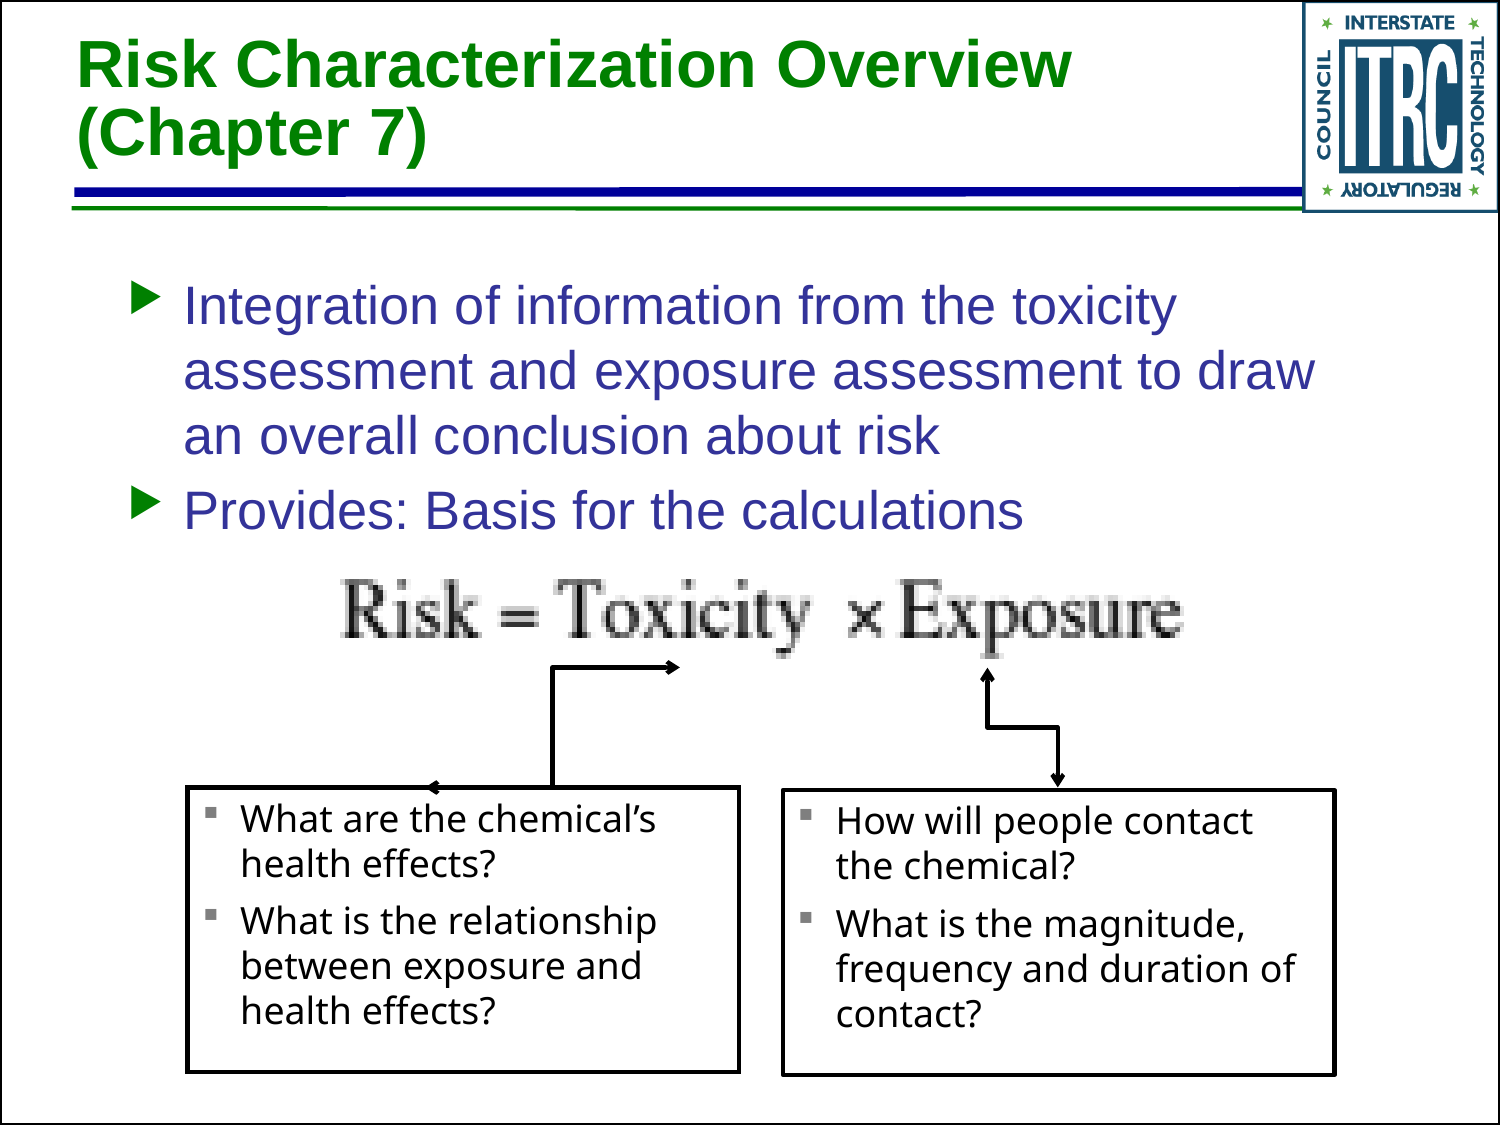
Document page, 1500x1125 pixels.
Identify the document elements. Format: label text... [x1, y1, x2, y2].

picture [1302, 2, 1498, 213]
text_box What are the chemical’s health effects? What is the relationship between exposure and health effects? [187, 787, 739, 1073]
text_box How will people contact the chemical? What is the magnitude, frequency and duration of contact? [782, 790, 1335, 1075]
title Risk Characterization Overview (Chapter 7) [61, 15, 1307, 188]
list Integration of information from the toxicity assessment and exposure assessment to draw an overall conclusion about risk Provides: Basis for the calculations [112, 262, 1388, 938]
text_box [330, 564, 1190, 665]
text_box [962, 692, 1083, 763]
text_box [492, 599, 613, 856]
